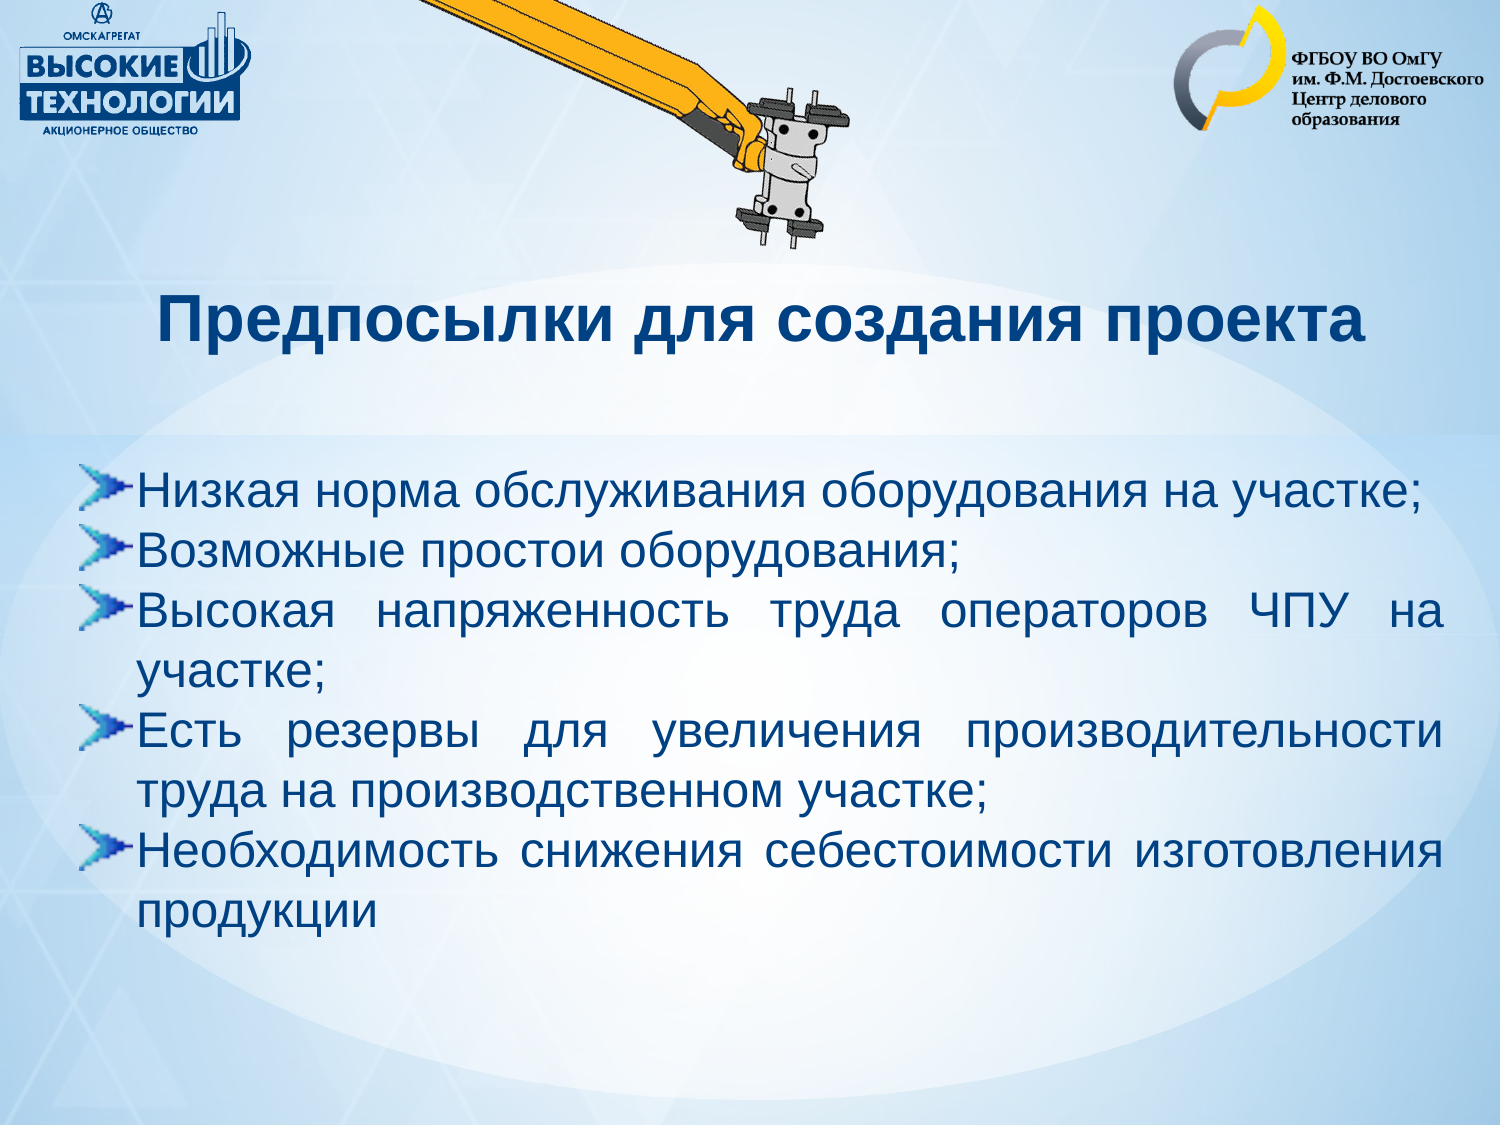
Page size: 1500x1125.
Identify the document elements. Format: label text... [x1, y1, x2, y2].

picture [79, 584, 133, 631]
picture [79, 464, 133, 511]
picture [79, 704, 133, 751]
picture [79, 524, 133, 571]
picture [17, 0, 252, 138]
picture [288, 0, 1499, 252]
picture [79, 824, 133, 871]
text_box Низкая норма обслуживания оборудования на участке; Возможные простои оборудования; Высокая напряженность труда операторов ЧПУ на участке; Есть резервы для увеличения производительности труда на производственном участке; Необходимость снижения себестоимости изготовления продукции [65, 449, 1460, 945]
text_box Предпосылки для создания проекта [65, 267, 1459, 362]
